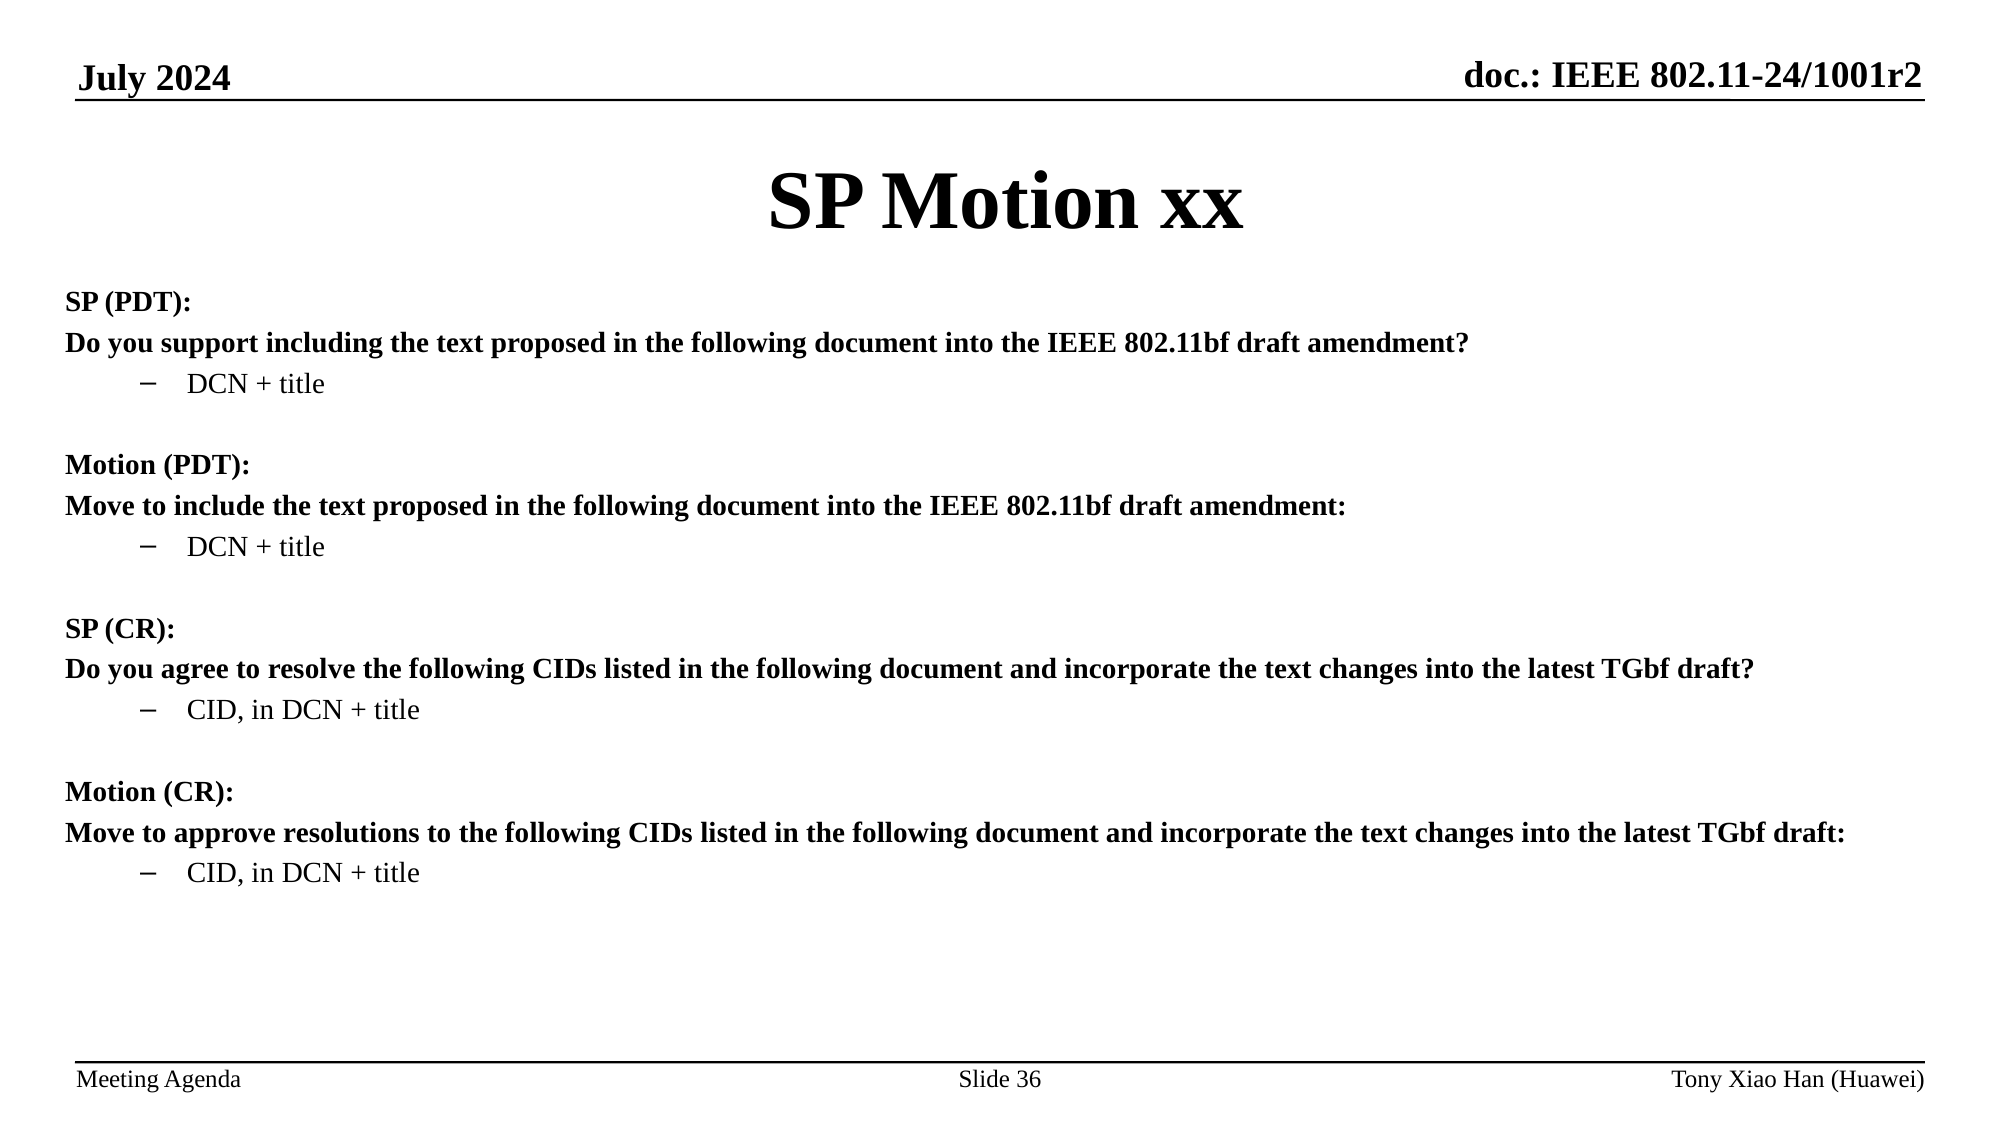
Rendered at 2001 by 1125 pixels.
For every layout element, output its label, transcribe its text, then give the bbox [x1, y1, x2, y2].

text_box SP Motion xx [368, 137, 1644, 274]
text_box SP (PDT): Do you support including the text proposed in the following document into the IEEE 802.11bf draft amendment? DCN + title Motion (PDT): Move to include the text proposed in the following document into the IEEE 802.11bf draft amendment: DCN + title SP (CR): Do you agree to resolve the following CIDs listed in the following document and incorporate the text changes into the latest TGbf draft? CID, in DCN + title Motion (CR): Move to approve resolutions to the following CIDs listed in the following document and incorporate the text changes into the latest TGbf draft: CID, in DCN + title [49, 274, 1938, 1025]
